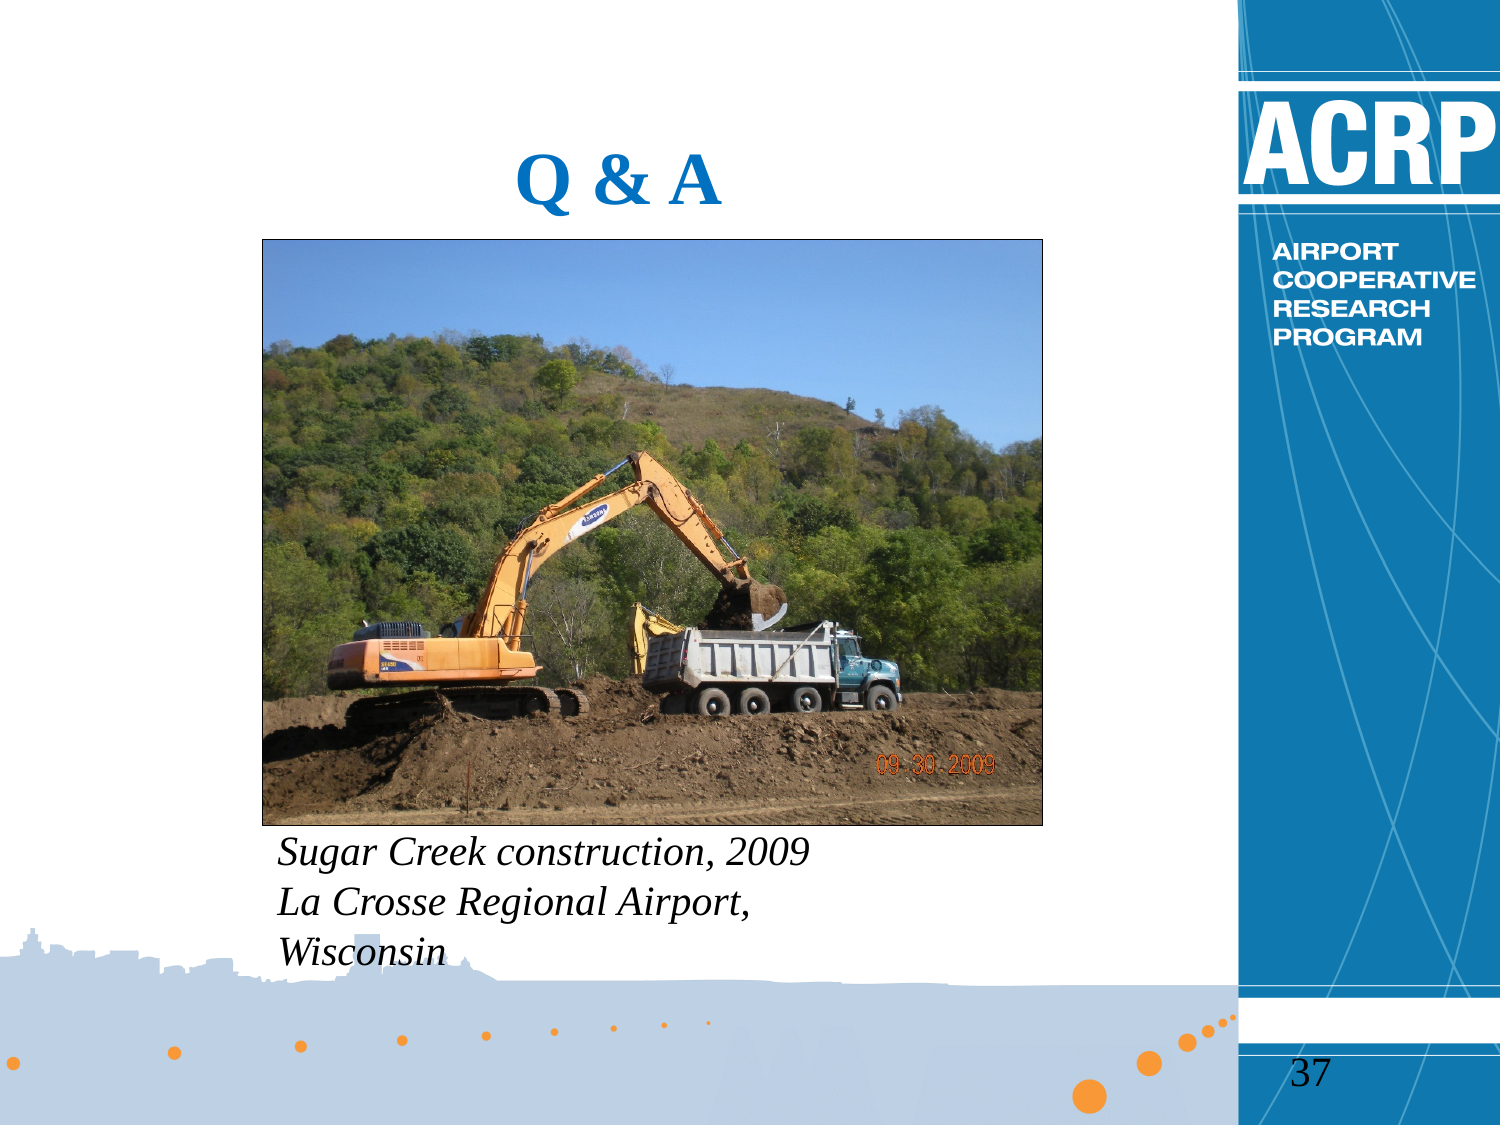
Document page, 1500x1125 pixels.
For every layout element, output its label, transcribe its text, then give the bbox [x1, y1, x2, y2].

text_box 37 [1275, 1037, 1388, 1103]
title Q & A [0, 112, 1238, 238]
text_box Sugar Creek construction, 2009 La Crosse Regional Airport, Wisconsin [262, 832, 946, 982]
picture [0, 0, 1500, 1125]
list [262, 239, 1043, 826]
